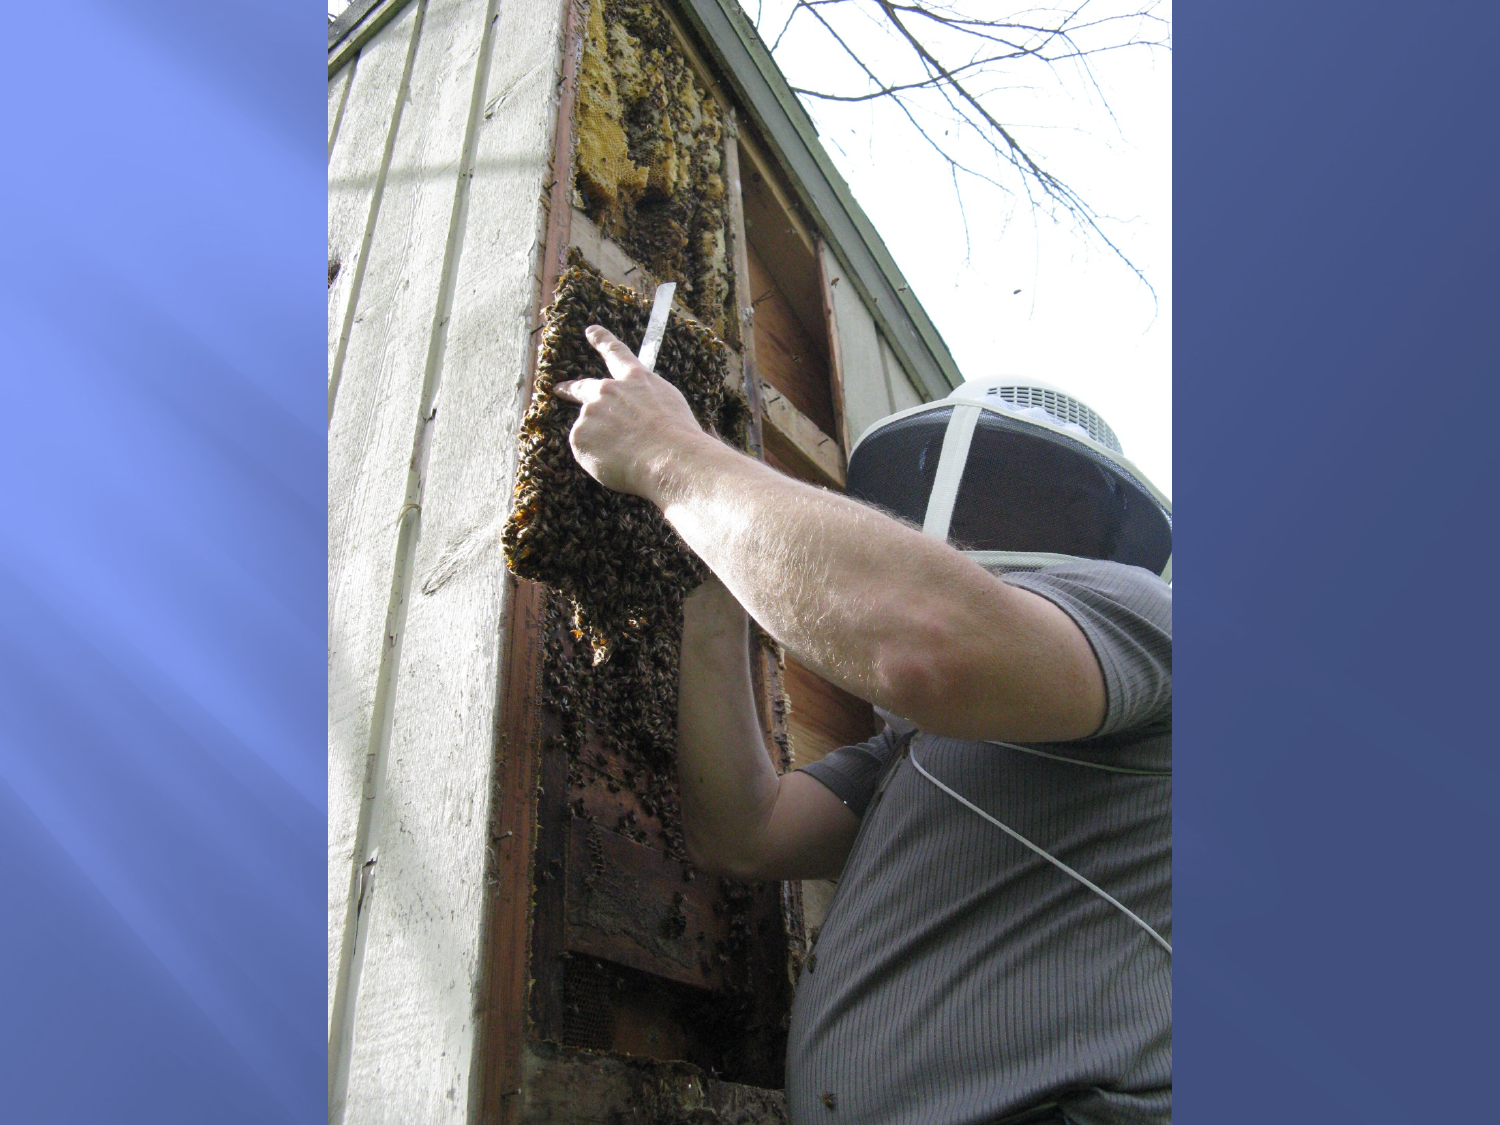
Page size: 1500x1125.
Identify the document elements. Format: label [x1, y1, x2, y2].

picture [327, 0, 1173, 1125]
